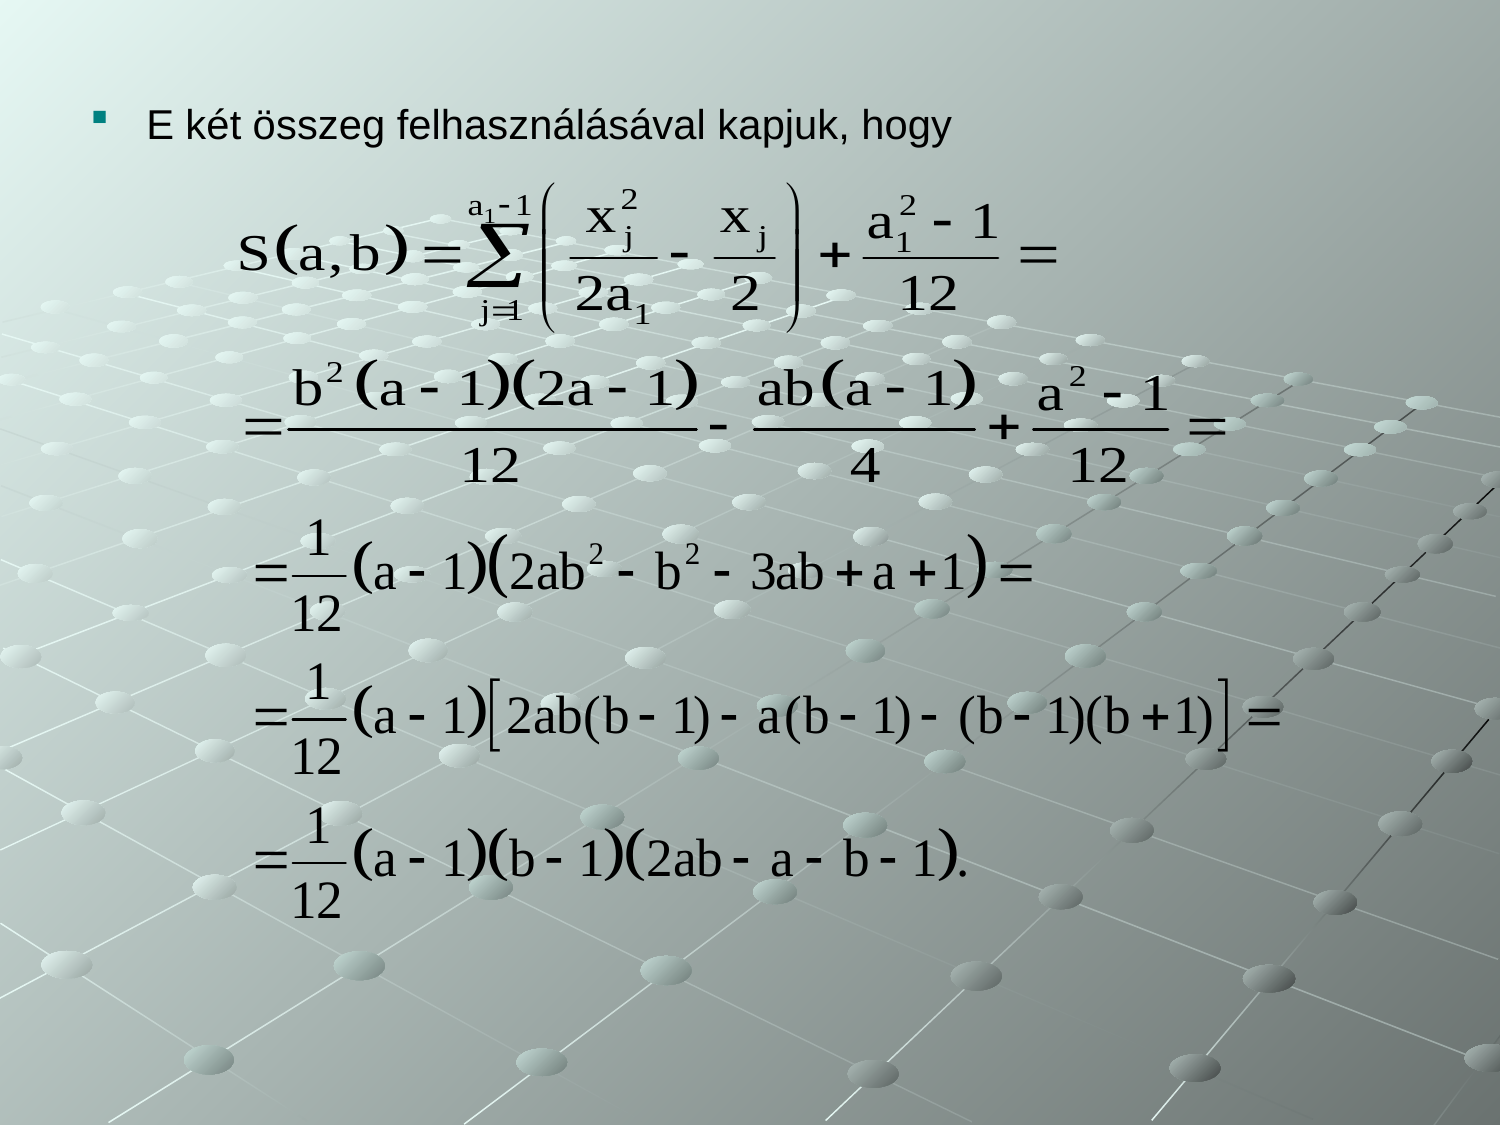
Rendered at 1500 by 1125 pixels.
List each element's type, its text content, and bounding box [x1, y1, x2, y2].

list E két összeg felhasználásával kapjuk, hogy [74, 89, 1426, 1007]
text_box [229, 172, 1231, 492]
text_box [241, 503, 1282, 932]
